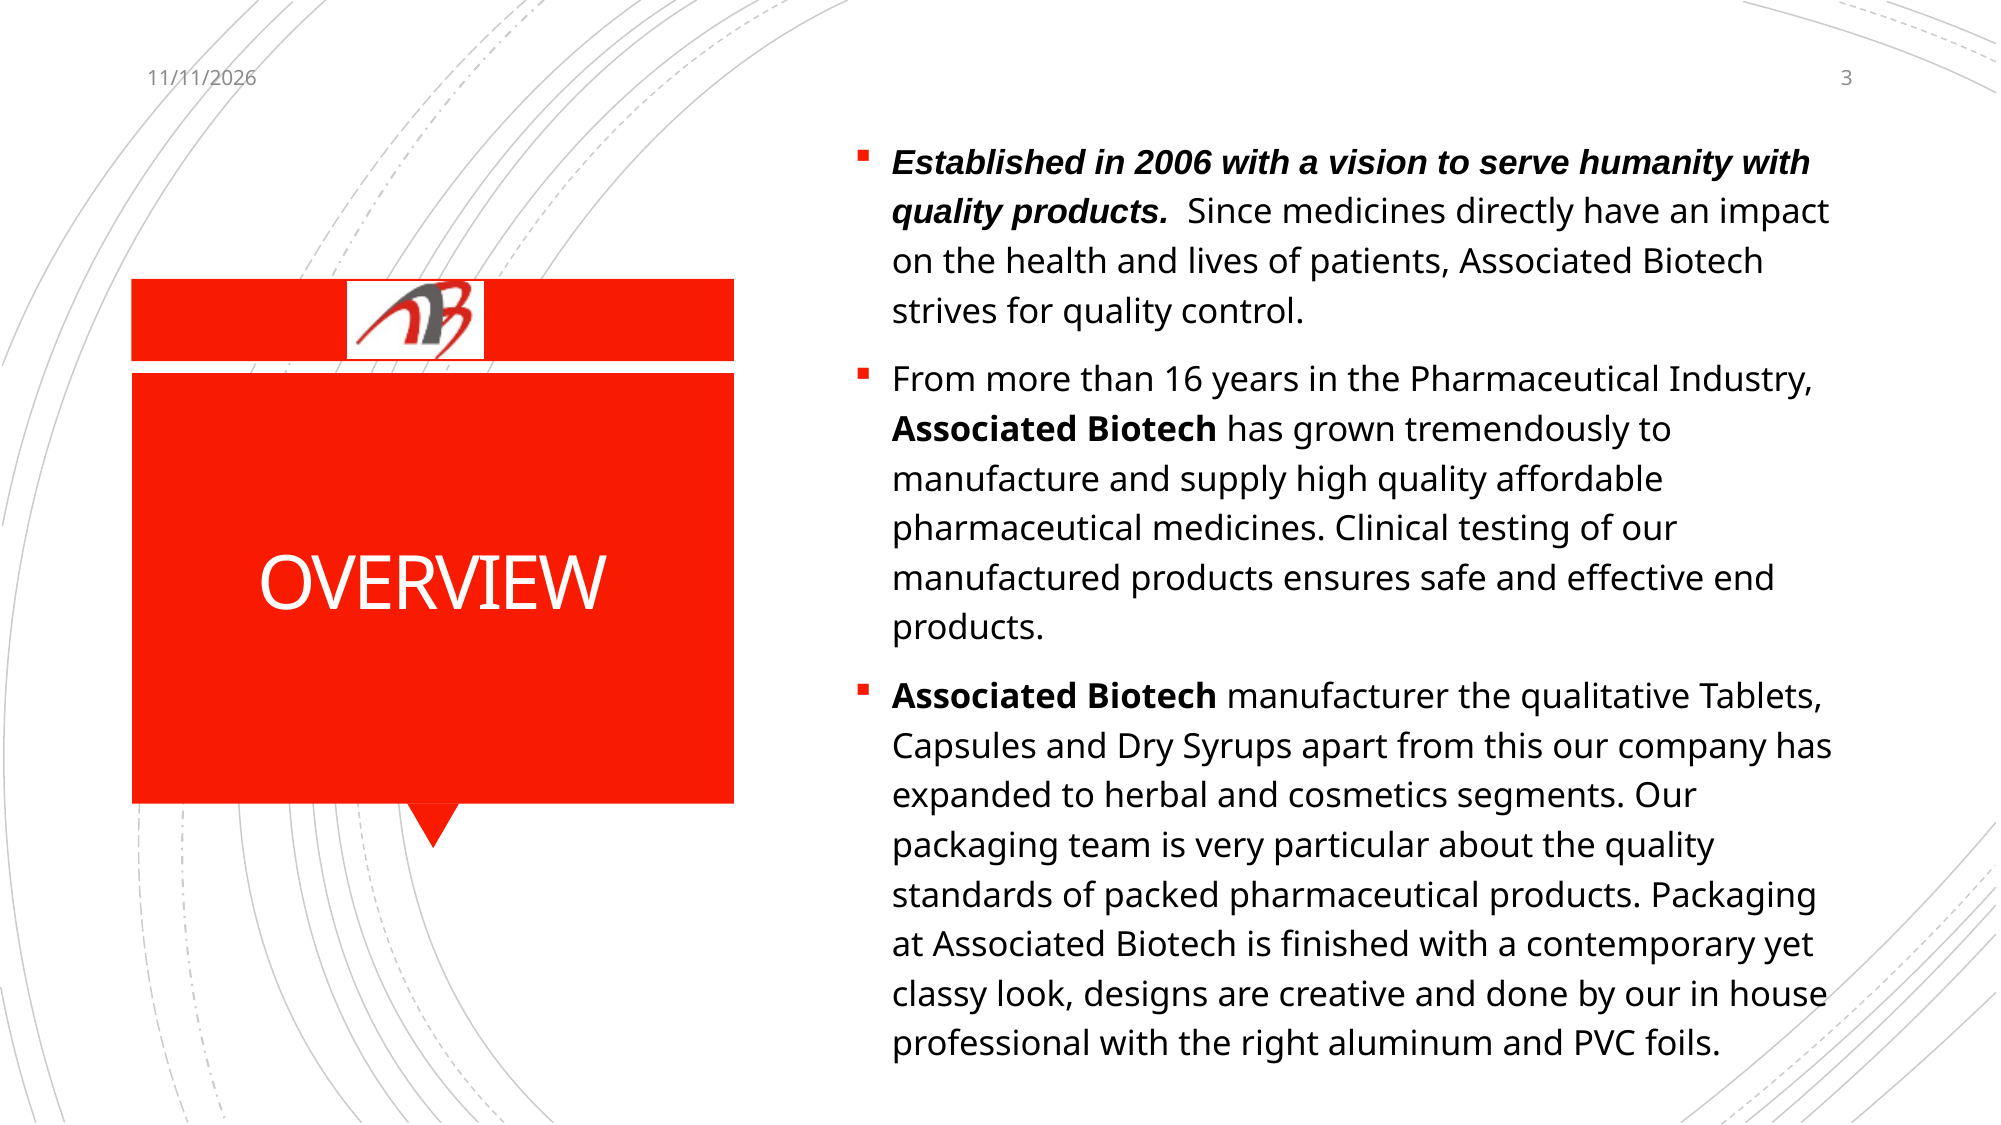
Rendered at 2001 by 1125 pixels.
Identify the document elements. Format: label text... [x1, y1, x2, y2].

picture [347, 280, 484, 360]
slide_number 3 [1717, 52, 1868, 105]
title OVERVIEW [145, 385, 720, 789]
list Established in 2006 with a vision to serve humanity with quality products. Since medicines directly have an impact on the health and lives of patients, Associated Biotech strives for quality control. From more than 16 years in the Pharmaceutical Industry, Associated Biotech has grown tremendously to manufacture and supply high quality affordable pharmaceutical medicines. Clinical testing of our manufactured products ensures safe and effective end products. Associated Biotech manufacturer the qualitative Tablets, Capsules and Dry Syrups apart from this our company has expanded to herbal and cosmetics segments. Our packaging team is very particular about the quality standards of packed pharmaceutical products. Packaging at Associated Biotech is finished with a contemporary yet classy look, designs are creative and done by our in house professional with the right aluminum and PVC foils. [839, 124, 1871, 1071]
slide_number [131, 52, 732, 105]
